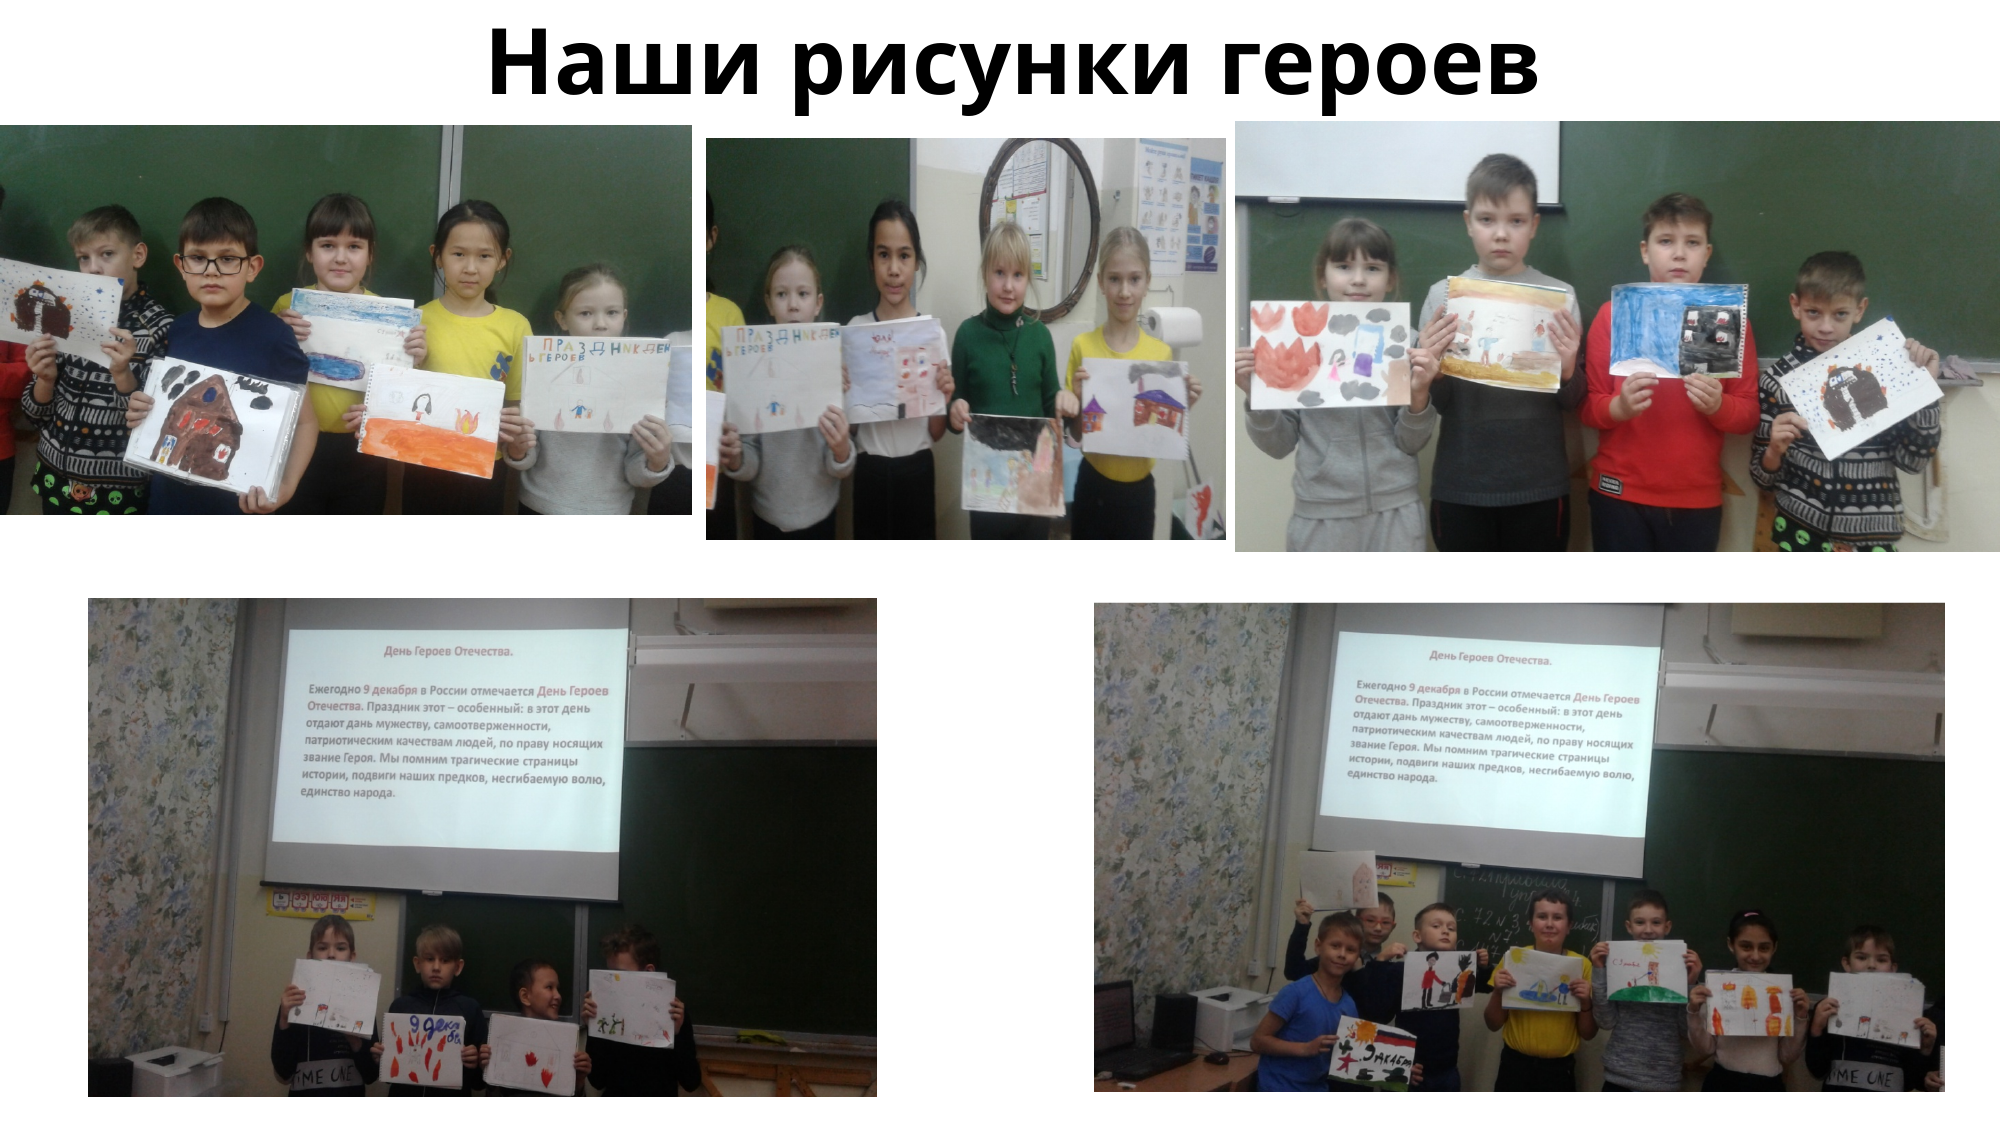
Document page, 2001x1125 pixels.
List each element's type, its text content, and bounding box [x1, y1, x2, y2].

title Наши рисунки героев [151, 0, 1877, 174]
picture [1093, 602, 1945, 1092]
picture [706, 138, 1226, 540]
picture [87, 597, 877, 1097]
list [0, 125, 692, 515]
picture [1235, 121, 2000, 552]
